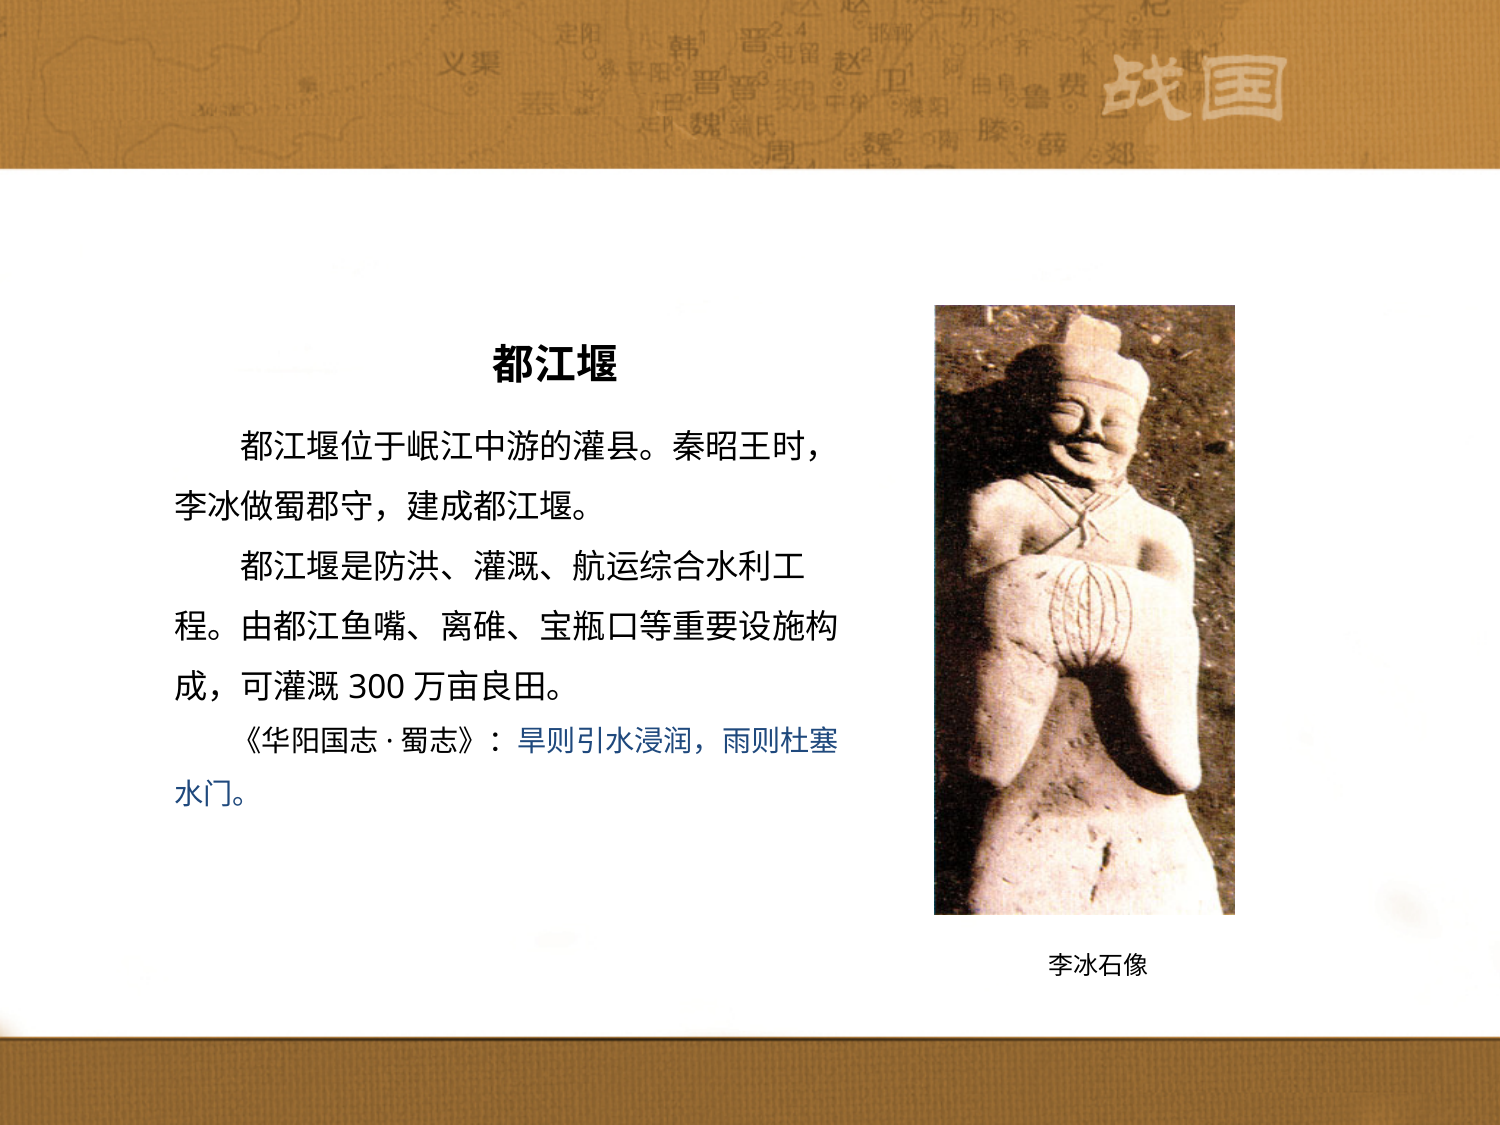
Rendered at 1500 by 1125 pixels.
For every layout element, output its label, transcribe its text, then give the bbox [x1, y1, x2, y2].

text_box 都江堰位于岷江中游的灌县。秦昭王时，李冰做蜀郡守，建成都江堰。 都江堰是防洪、灌溉、航运综合水利工程。由都江鱼嘴、离碓、宝瓶口等重要设施构成，可灌溉300万亩良田。 《华阳国志·蜀志》：旱则引水浸润，雨则杜塞水门。 [159, 398, 879, 818]
picture [0, 0, 1500, 1125]
text_box 都江堰 [348, 305, 763, 395]
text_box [933, 304, 1235, 988]
